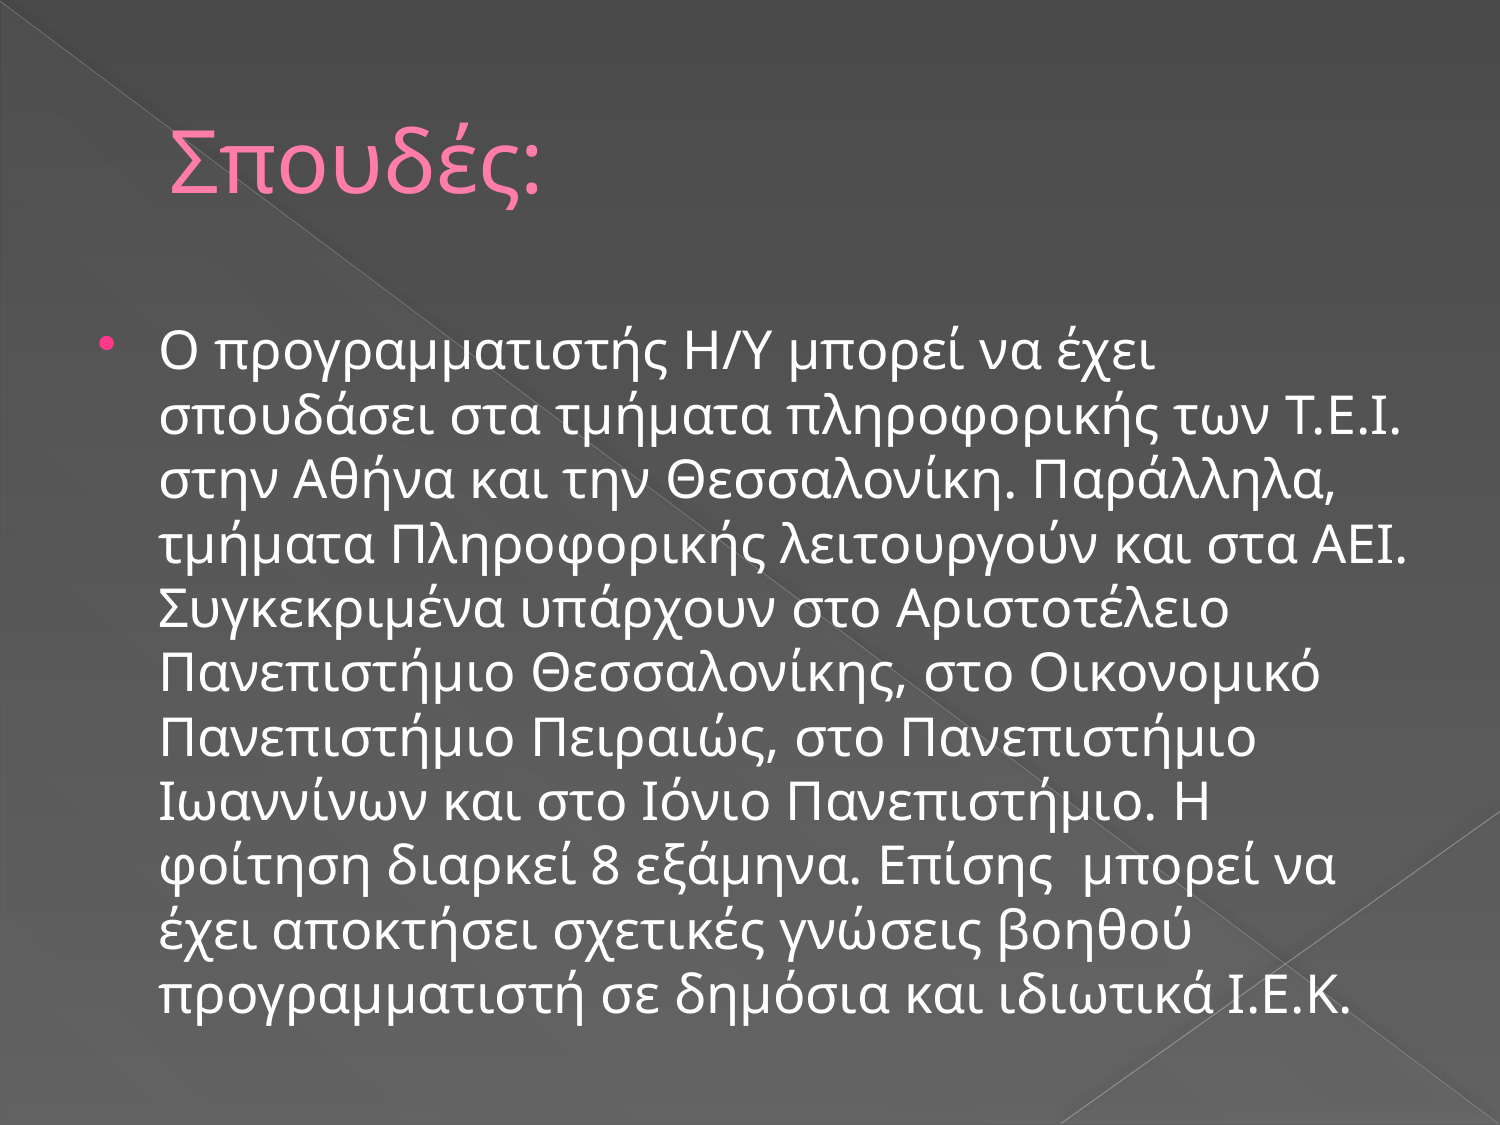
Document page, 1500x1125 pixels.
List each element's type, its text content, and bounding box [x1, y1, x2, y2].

title Σπουδές: [75, 43, 1425, 274]
list Ο προγραμματιστής Η/Υ μπορεί να έχει σπουδάσει στα τμήματα πληροφορικής των Τ.Ε.Ι. στην Αθήνα και την Θεσσαλονίκη. Παράλληλα, τμήματα Πληροφορικής λειτουργούν και στα ΑΕΙ. Συγκεκριμένα υπάρχουν στο Αριστοτέλειο Πανεπιστήμιο Θεσσαλονίκης, στο Οικονομικό Πανεπιστήμιο Πειραιώς, στο Πανεπιστήμιο Ιωαννίνων και στο Ιόνιο Πανεπιστήμιο. Η φοίτηση διαρκεί 8 εξάμηνα. Επίσης μπορεί να έχει αποκτήσει σχετικές γνώσεις βοηθού προγραμματιστή σε δημόσια και ιδιωτικά Ι.Ε.Κ. [75, 308, 1425, 1059]
